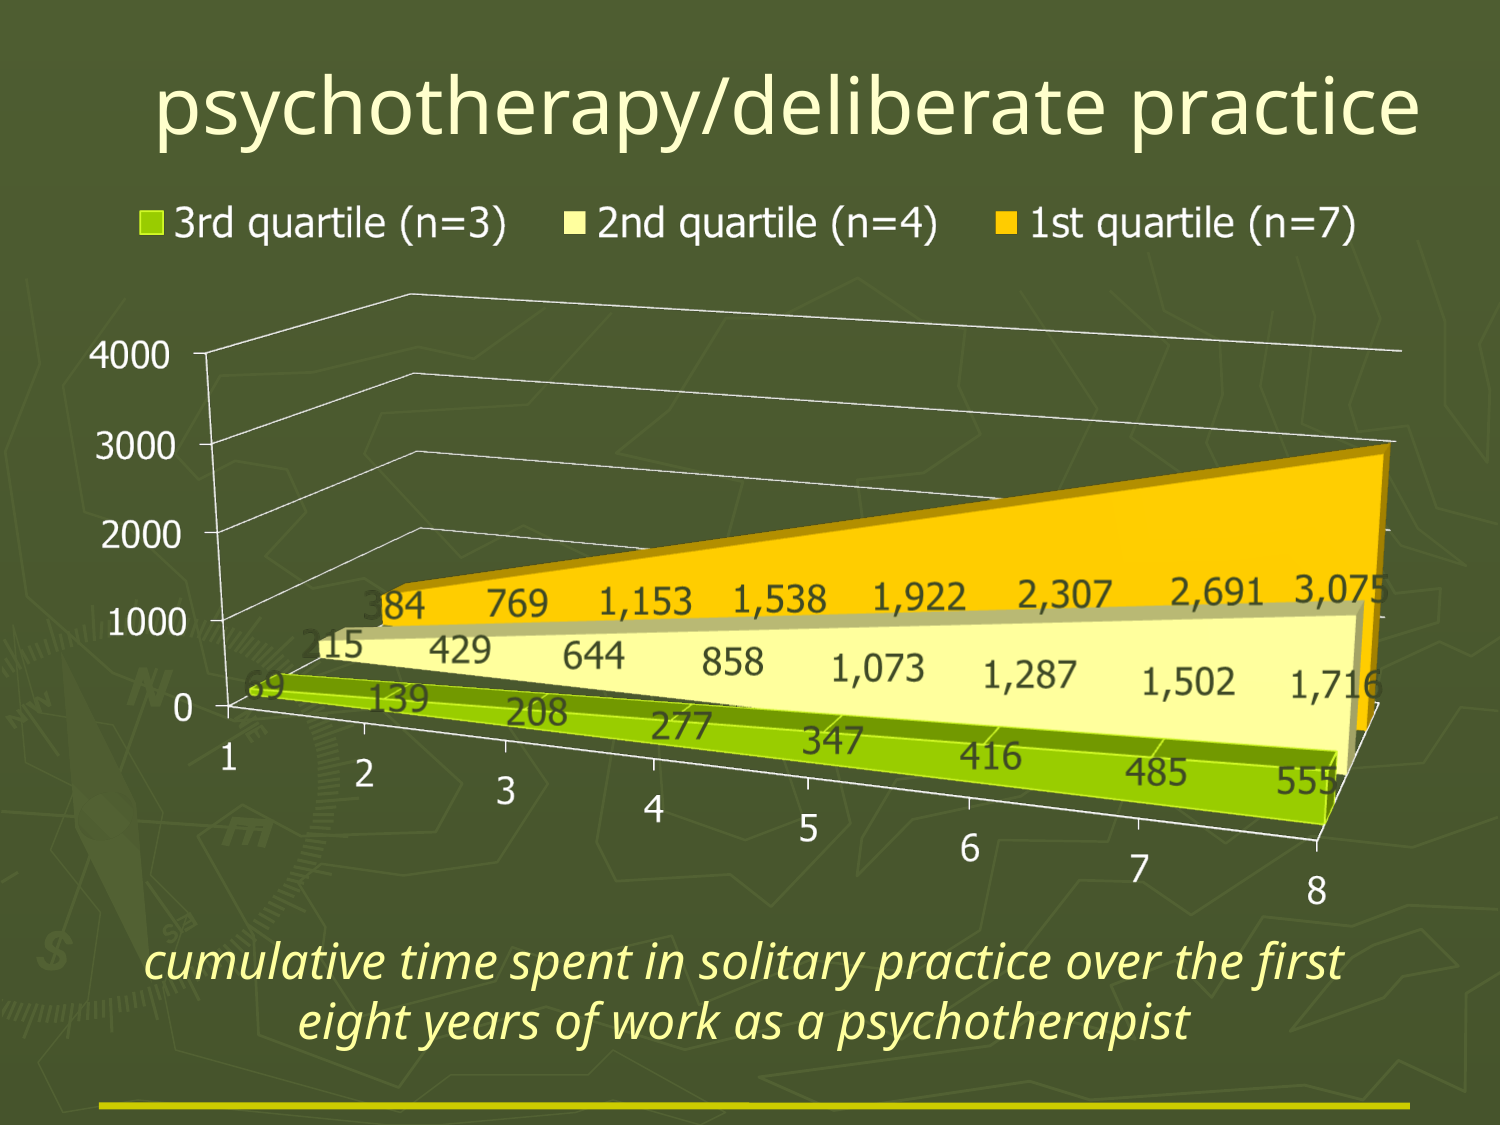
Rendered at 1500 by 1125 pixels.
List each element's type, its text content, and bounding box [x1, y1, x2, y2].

text_box cumulative time spent in solitary practice over the first eight years of work as a psychotherapist [88, 995, 1400, 1057]
title psychotherapy/deliberate practice [47, 8, 1500, 197]
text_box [38, 128, 1462, 987]
